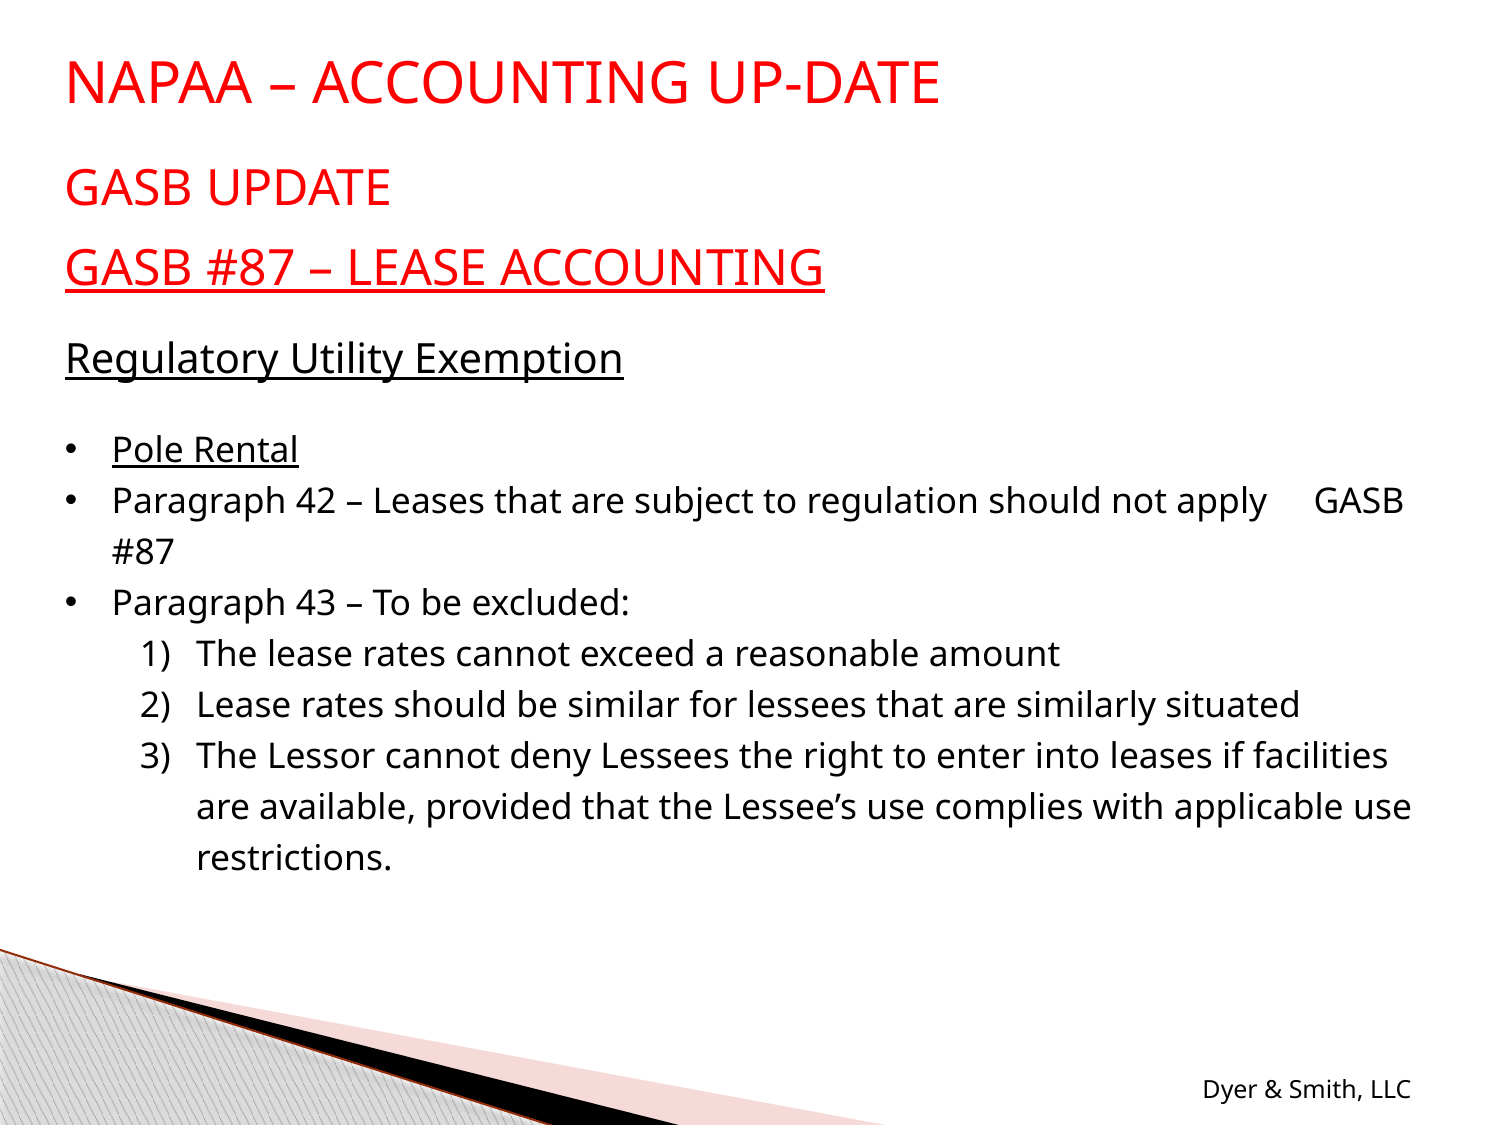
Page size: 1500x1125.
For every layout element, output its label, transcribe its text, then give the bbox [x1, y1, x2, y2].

footer Dyer & Smith, LLC [1114, 1051, 1500, 1112]
text_box Pole Rental Paragraph 42 – Leases that are subject to regulation should not apply GASB #87 Paragraph 43 – To be excluded: The lease rates cannot exceed a reasonable amount Lease rates should be similar for lessees that are similarly situated The Lessor cannot deny Lessees the right to enter into leases if facilities are available, provided that the Lessee’s use complies with applicable use restrictions. [50, 411, 1450, 886]
text_box NAPAA – ACCOUNTING UP-DATE [50, 37, 1450, 147]
text_box GASB UPDATE GASB #87 – LEASE ACCOUNTING [50, 147, 1450, 348]
text_box Regulatory Utility Exemption [49, 324, 1175, 435]
